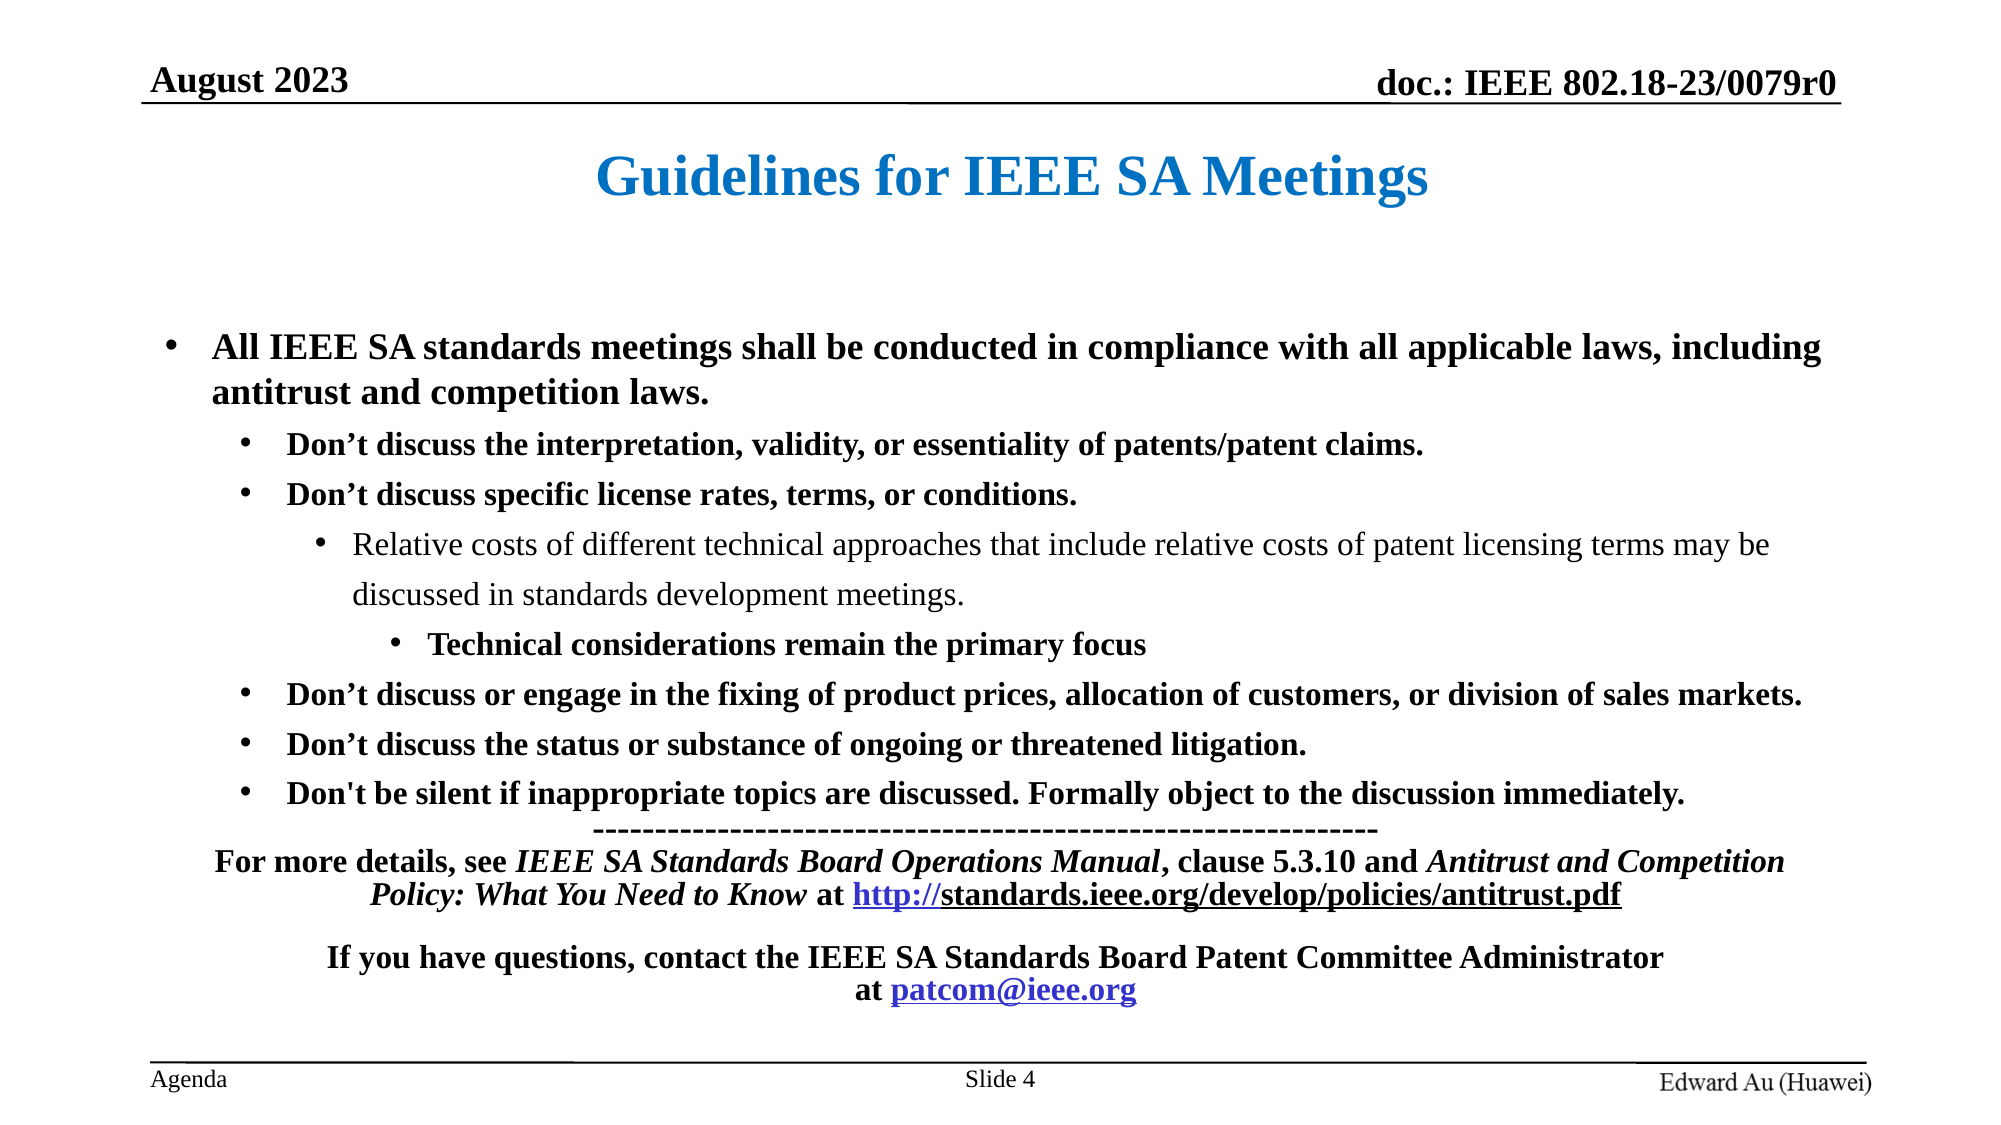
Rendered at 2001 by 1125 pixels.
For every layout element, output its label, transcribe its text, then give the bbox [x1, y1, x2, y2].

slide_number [149, 54, 513, 101]
title Guidelines for IEEE SA Meetings [162, 99, 1864, 246]
picture [1174, 1058, 1887, 1113]
slide_number Slide 4 [925, 1061, 1076, 1123]
text_box All IEEE SA standards meetings shall be conducted in compliance with all applicable laws, including antitrust and competition laws. Don’t discuss the interpretation, validity, or essentiality of patents/patent claims. Don’t discuss specific license rates, terms, or conditions. Relative costs of different technical approaches that include relative costs of patent licensing terms may be discussed in standards development meetings. Technical considerations remain the primary focus Don’t discuss or engage in the fixing of product prices, allocation of customers, or division of sales markets. Don’t discuss the status or substance of ongoing or threatened litigation. Don't be silent if inappropriate topics are discussed. Formally object to the discussion immediately. --------------------------------------------------------------- For more details, see IEEE SA Standards Board Operations Manual, clause 5.3.10 and Antitrust and Competition Policy: What You Need to Know at http://standards.ieee.org/develop/policies/antitrust.pdf If you have questions, contact the IEEE SA Standards Board Patent Committee Administrator at patcom@ieee.org [149, 275, 1851, 1040]
